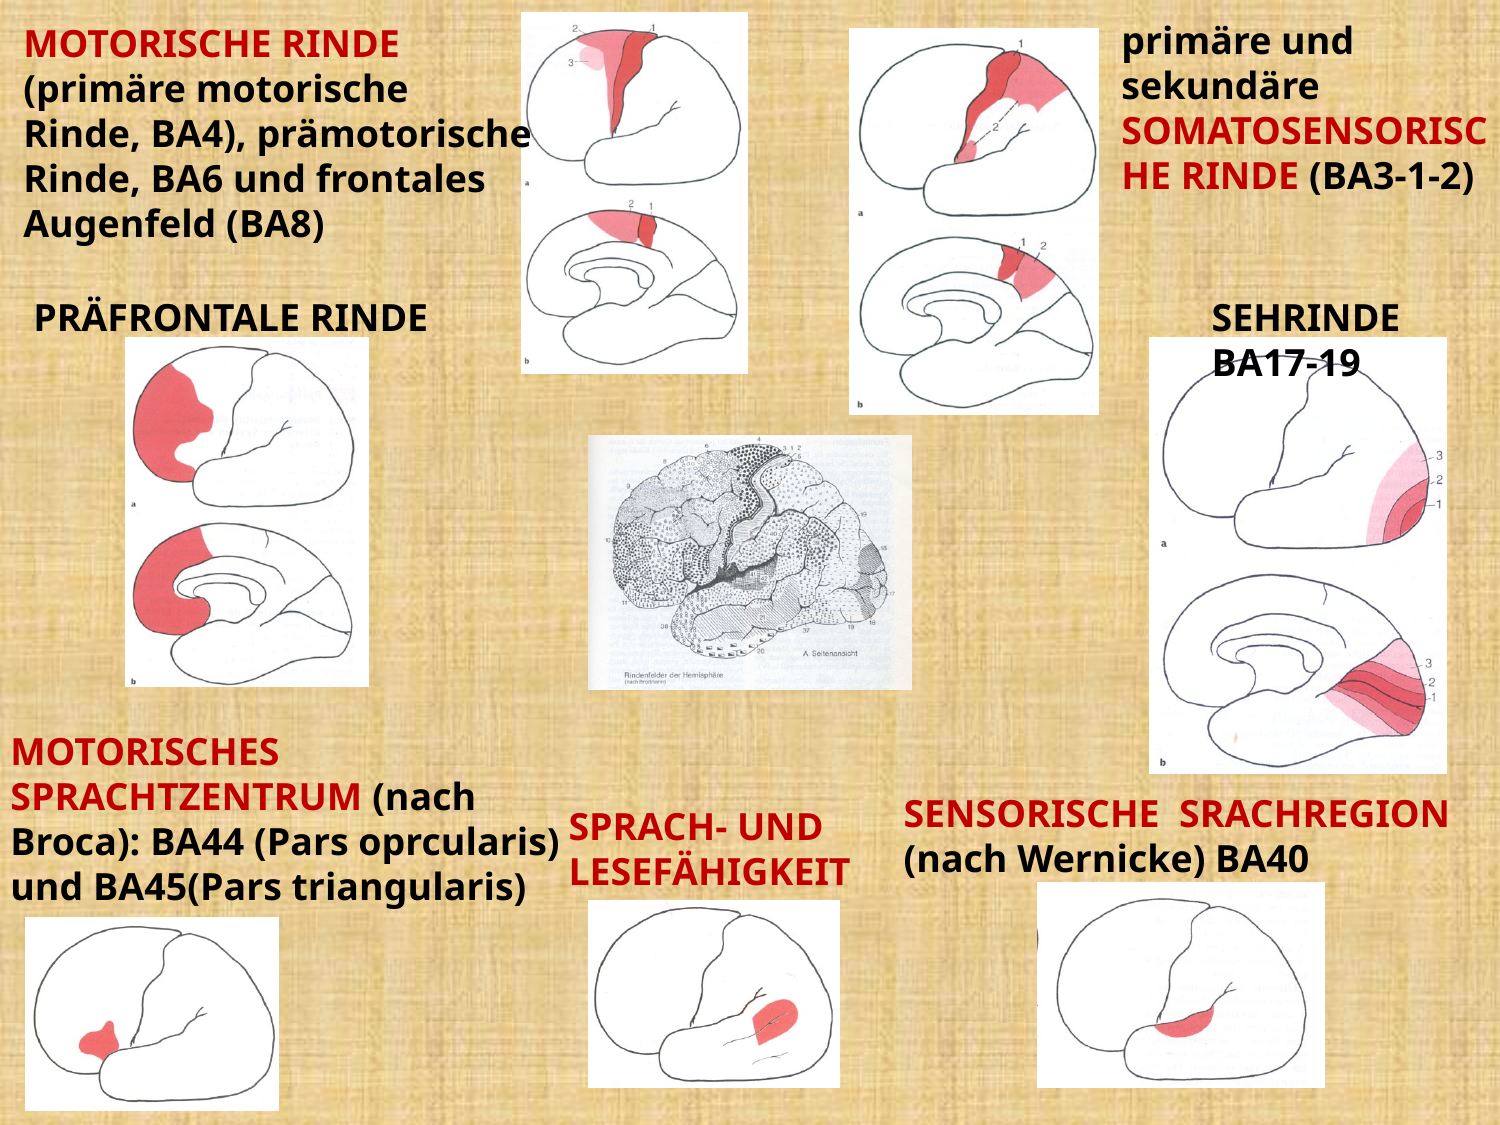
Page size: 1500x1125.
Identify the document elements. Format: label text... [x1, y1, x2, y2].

text_box primäre und sekundäre SOMATOSENSORISCHE RINDE (BA3-1-2) [1106, 9, 1500, 205]
text_box MOTORISCHE RINDE (primäre motorische Rinde, BA4), prämotorische Rinde, BA6 und frontales Augenfeld (BA8) [8, 12, 521, 253]
text_box PRÄFRONTALE RINDE [18, 286, 446, 346]
text_box SEHRINDE BA17-19 [1196, 286, 1447, 337]
text_box SENSORISCHE SRACHREGION (nach Wernicke) BA40 [888, 782, 1474, 888]
text_box MOTORISCHES SPRACHTZENTRUM (nach Broca): BA44 (Pars oprcularis) und BA45(Pars triangularis) [0, 720, 576, 915]
picture [0, 0, 1500, 1125]
text_box SPRACH- UND LESEFÄHIGKEIT [553, 795, 942, 900]
